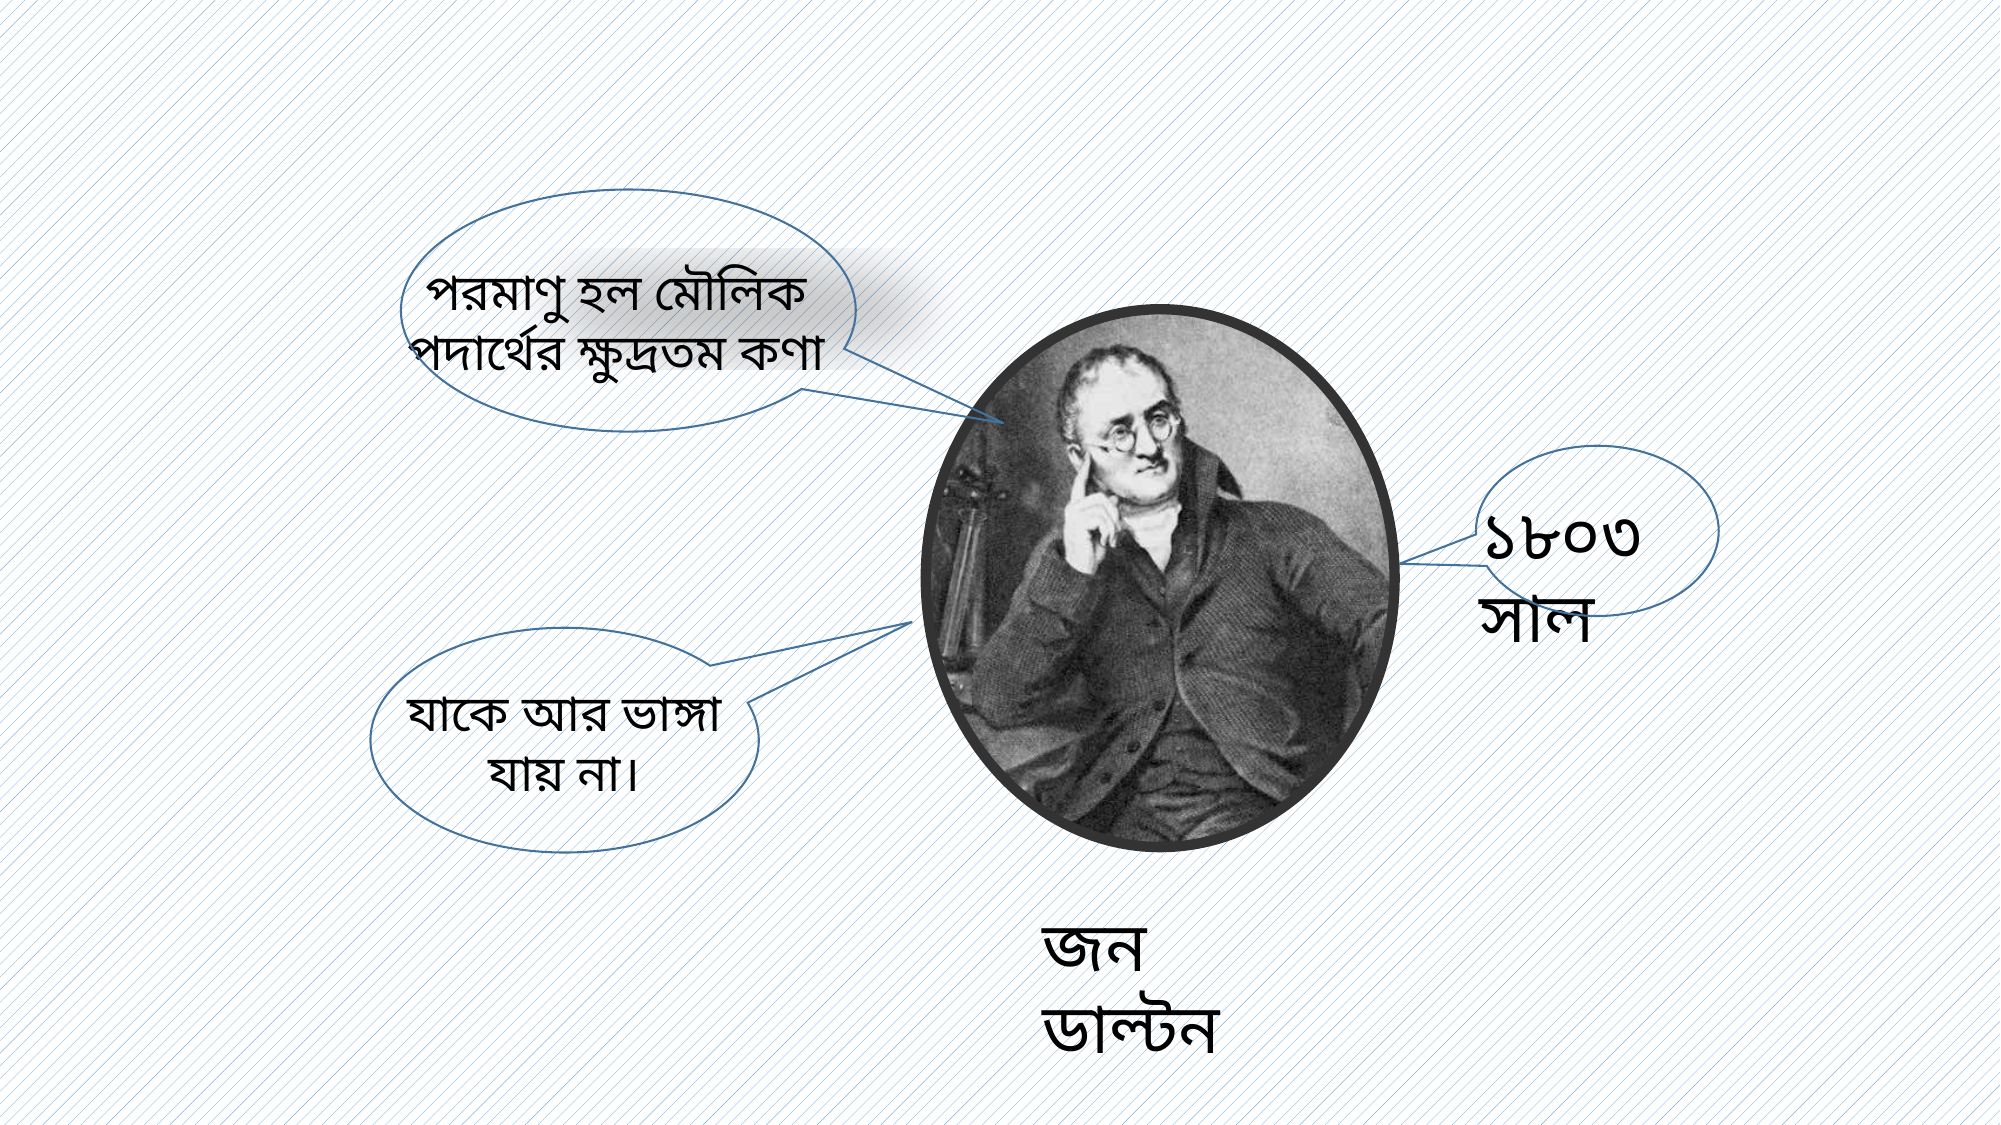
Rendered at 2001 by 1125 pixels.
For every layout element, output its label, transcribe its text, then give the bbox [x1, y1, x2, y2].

text_box জন ডাল্টন [1027, 894, 1293, 1075]
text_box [375, 189, 856, 432]
picture [925, 309, 1395, 848]
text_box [366, 627, 763, 853]
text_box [1464, 445, 1730, 617]
